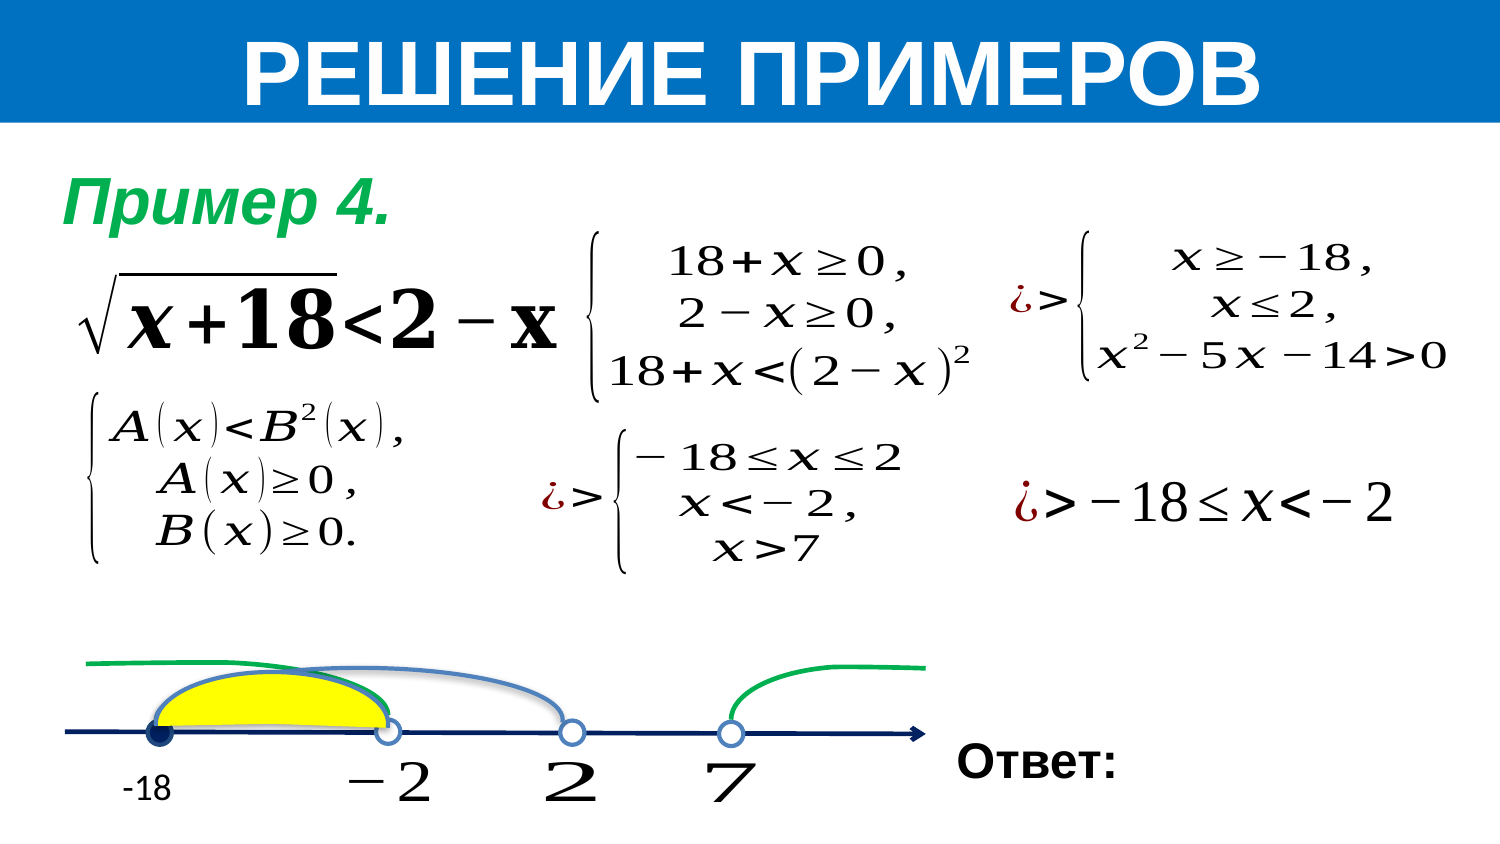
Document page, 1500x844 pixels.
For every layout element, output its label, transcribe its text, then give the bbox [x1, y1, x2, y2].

text_box [0, 0, 1500, 123]
text_box [393, 718, 403, 730]
text_box [85, 661, 286, 685]
text_box [378, 742, 398, 746]
text_box [730, 666, 926, 720]
text_box [717, 719, 745, 730]
text_box [561, 742, 583, 747]
text_box [149, 742, 171, 747]
text_box [565, 718, 587, 730]
text_box [719, 742, 743, 749]
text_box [64, 731, 926, 735]
text_box [288, 665, 565, 723]
text_box Пример 4. [47, 150, 699, 245]
text_box -18 [107, 755, 188, 815]
text_box [153, 669, 391, 729]
text_box РЕШЕНИЕ ПРИМЕРОВ [5, 9, 1500, 124]
